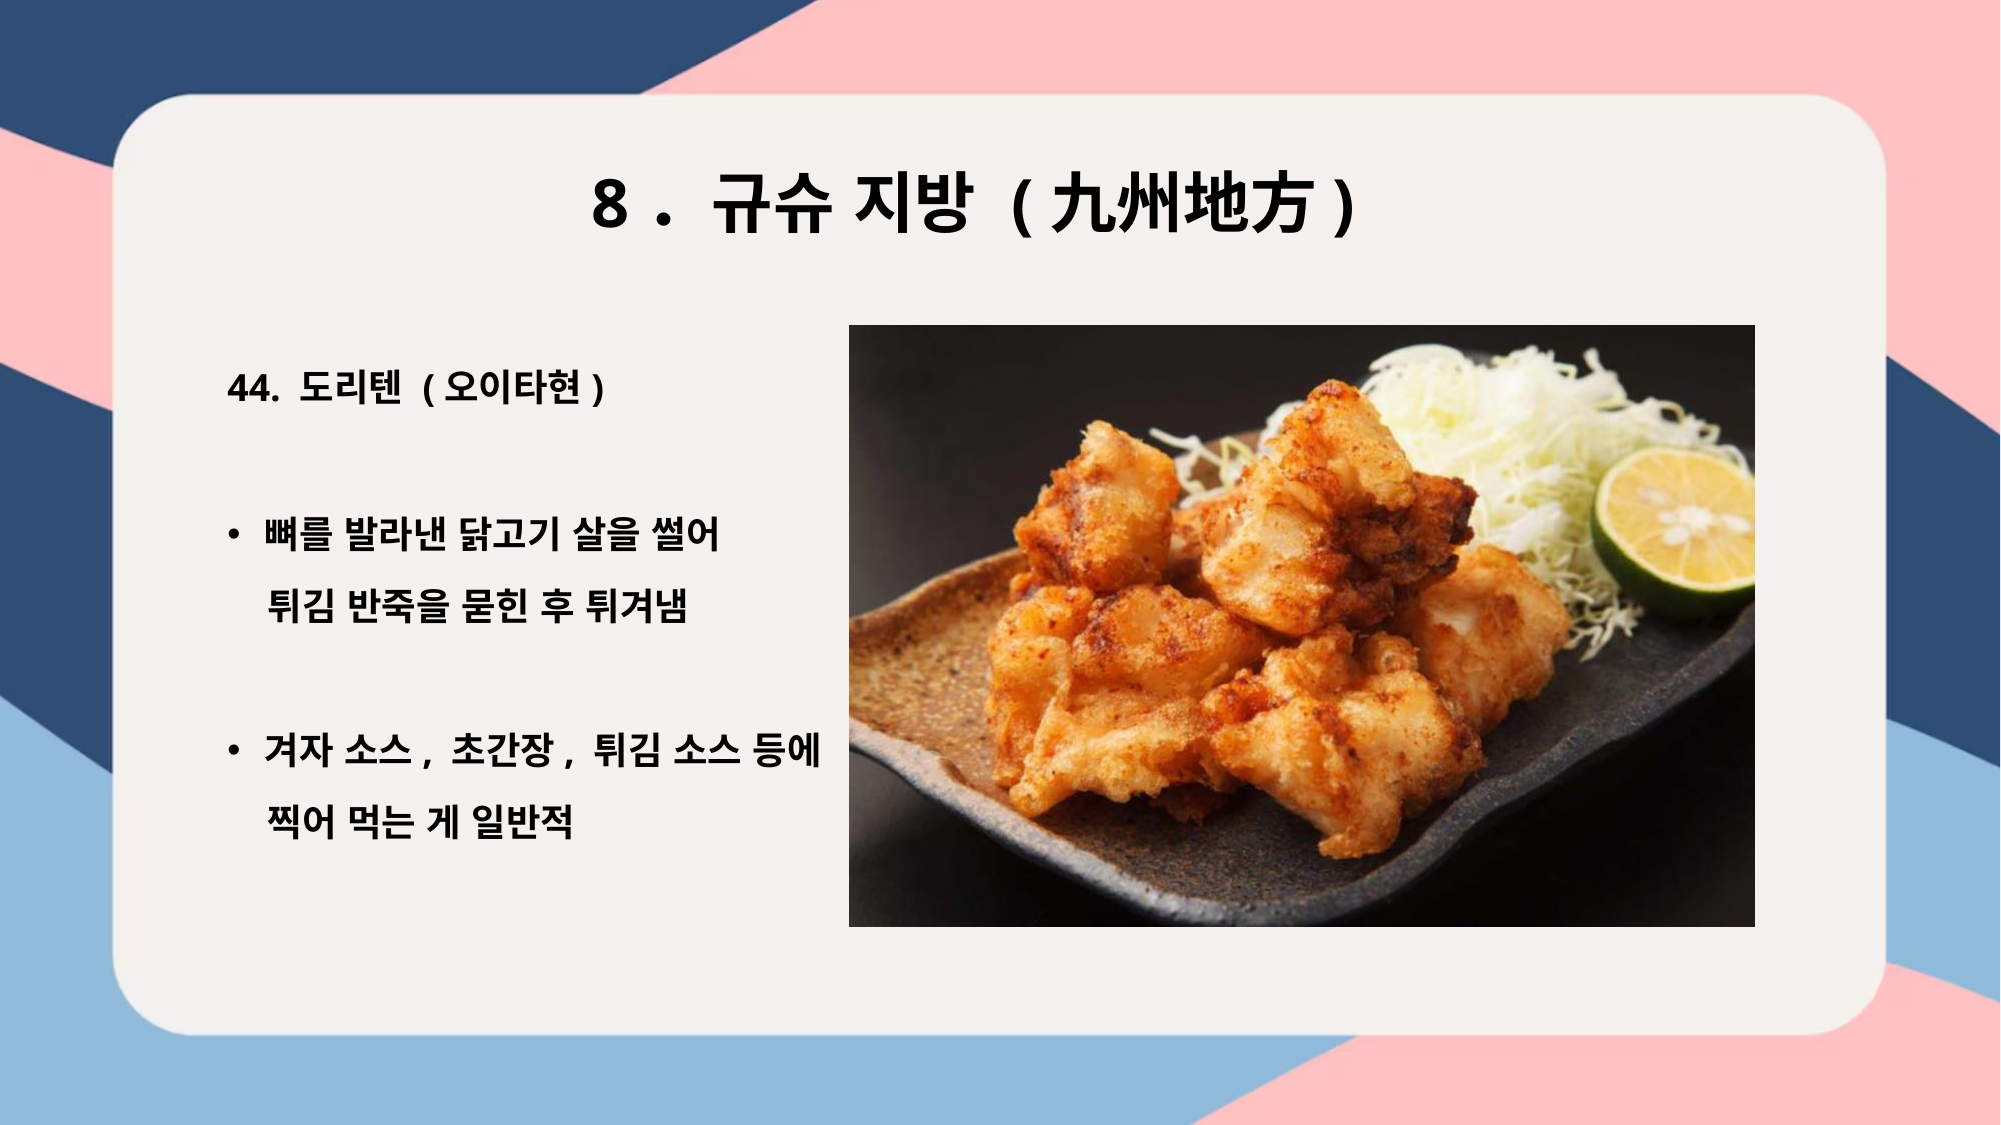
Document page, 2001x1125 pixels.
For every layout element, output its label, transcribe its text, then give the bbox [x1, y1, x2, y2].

picture [0, 0, 2001, 1125]
title 8．규슈 지방 (九州地方) [244, 93, 1703, 250]
list 44. 도리텐 (오이타현) 뼈를 발라낸 닭고기 살을 썰어 튀김 반죽을 묻힌 후 튀겨냄 겨자 소스, 초간장, 튀김 소스 등에 찍어 먹는 게 일반적 [212, 347, 1670, 952]
